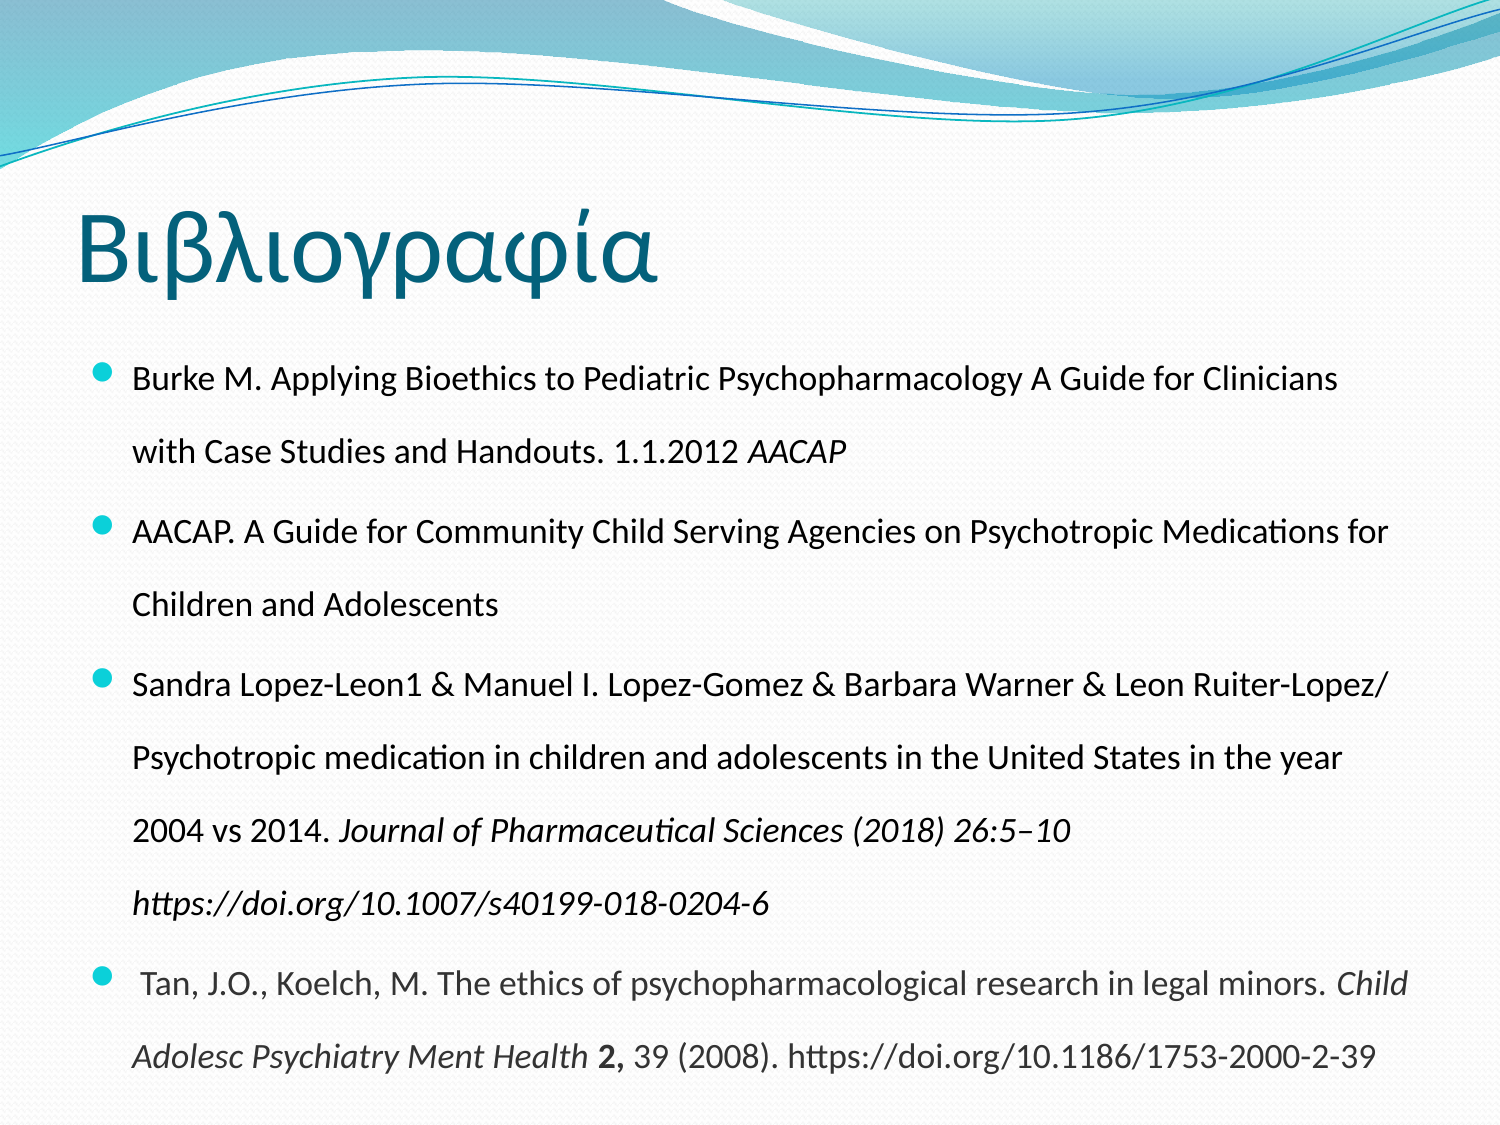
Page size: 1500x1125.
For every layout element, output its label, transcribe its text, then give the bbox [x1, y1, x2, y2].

list Burke M. Applying Bioethics to Pediatric Psychopharmacology A Guide for Clinicians with Case Studies and Handouts. 1.1.2012 AACAP AACAP. A Guide for Community Child Serving Agencies on Psychotropic Medications for Children and Adolescents Sandra Lopez-Leon1 & Manuel I. Lopez-Gomez & Barbara Warner & Leon Ruiter-Lopez/ Psychotropic medication in children and adolescents in the United States in the year 2004 vs 2014. Journal of Pharmaceutical Sciences (2018) 26:5–10 https://doi.org/10.1007/s40199-018-0204-6 Tan, J.O., Koelch, M. The ethics of psychopharmacological research in legal minors. Child Adolesc Psychiatry Ment Health 2, 39 (2008). https://doi.org/10.1186/1753-2000-2-39 [75, 317, 1425, 1125]
title Βιβλιογραφία [75, 115, 1425, 303]
